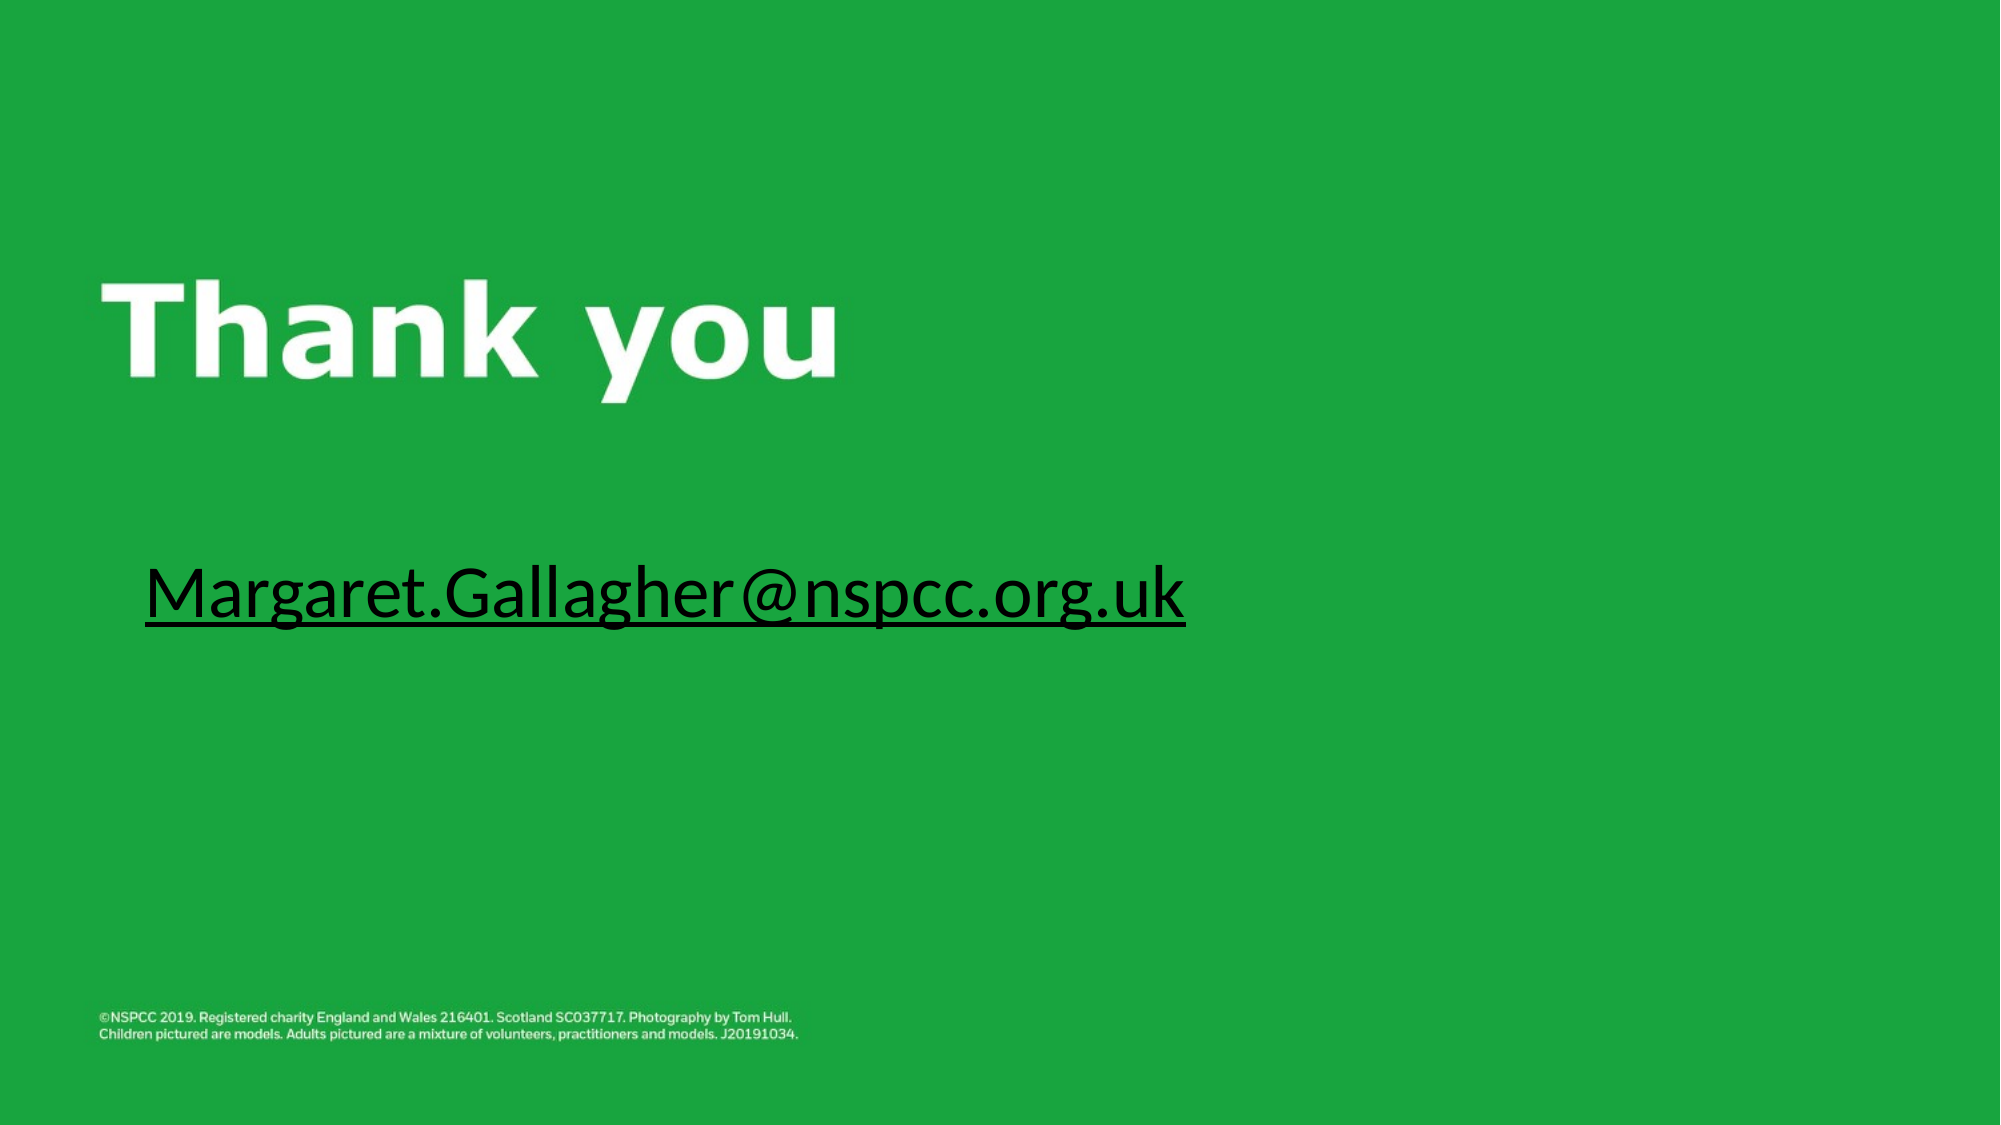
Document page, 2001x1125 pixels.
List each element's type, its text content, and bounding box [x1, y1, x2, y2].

picture [0, 0, 2001, 1125]
text_box Margaret.Gallagher@nspcc.org.uk [129, 534, 1685, 640]
